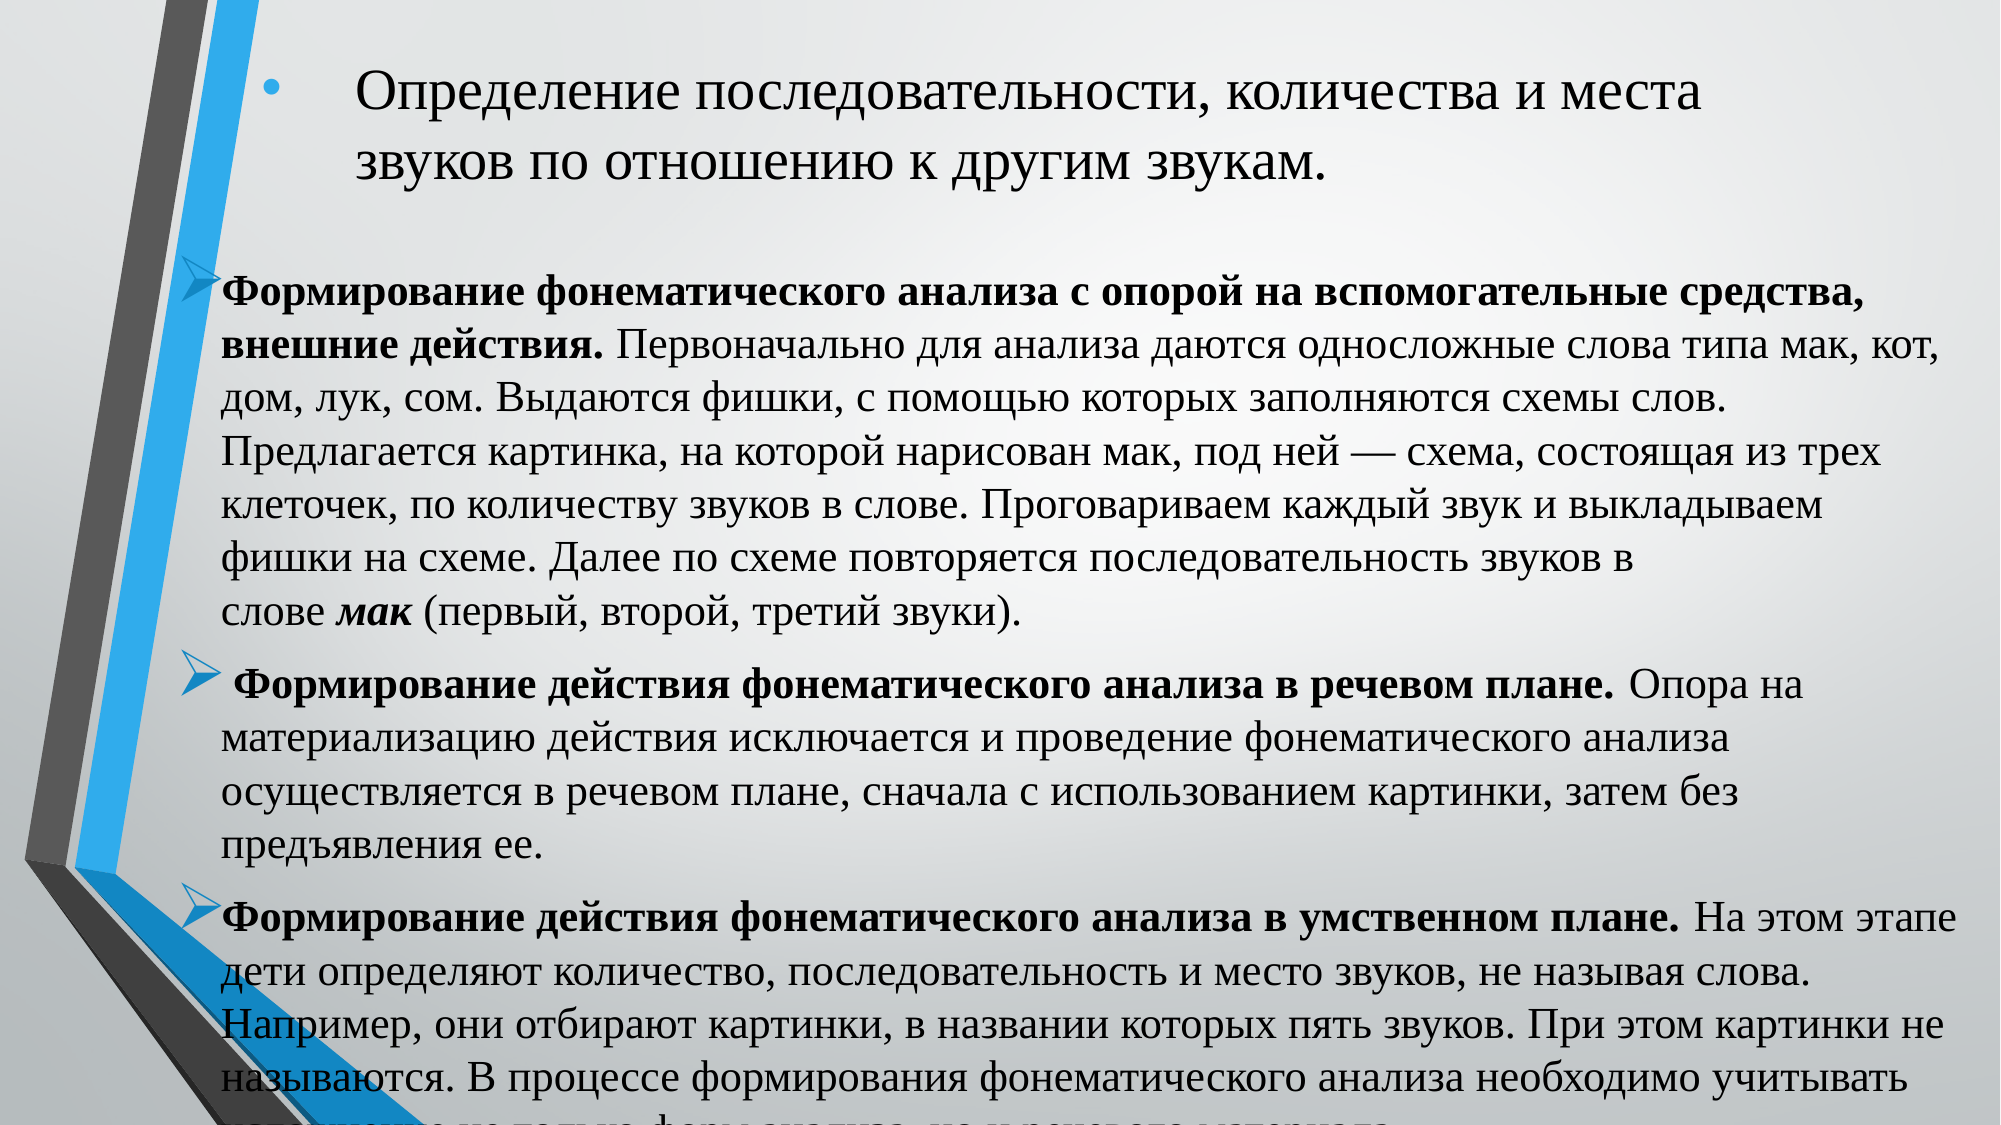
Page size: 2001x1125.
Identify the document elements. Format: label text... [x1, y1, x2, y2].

title Определение последовательности, количества и места звуков по отношению к другим звукам. [246, 0, 1891, 243]
list Формирование фонематического анализа с опорой на вспомогательные средства, внешние действия. Первоначально для анализа даются односложные слова типа мак, кот, дом, лук, сом. Выдаются фишки, с помощью которых заполняются схемы слов. Предлагается картинка, на которой нарисован мак, под ней — схема, состоящая из трех клеточек, по количеству звуков в слове. Проговариваем каждый звук и выкладываем фишки на схеме. Далее по схеме повторяется последовательность звуков в слове мак (первый, второй, третий звуки). Формирование действия фонематического анализа в речевом плане. Опора на материализацию действия исключается и проведение фонематического анализа осуществляется в речевом плане, сначала с использованием картинки, затем без предъявления ее. Формирование действия фонематического анализа в умственном плане. На этом этапе дети определяют количество, последовательность и место звуков, не называя слова. Например, они отбирают картинки, в названии которых пять звуков. При этом картинки не называются. В процессе формирования фонематического анализа необходимо учитывать усложнение не только форм анализа, но и речевого материала. [160, 253, 1977, 1125]
